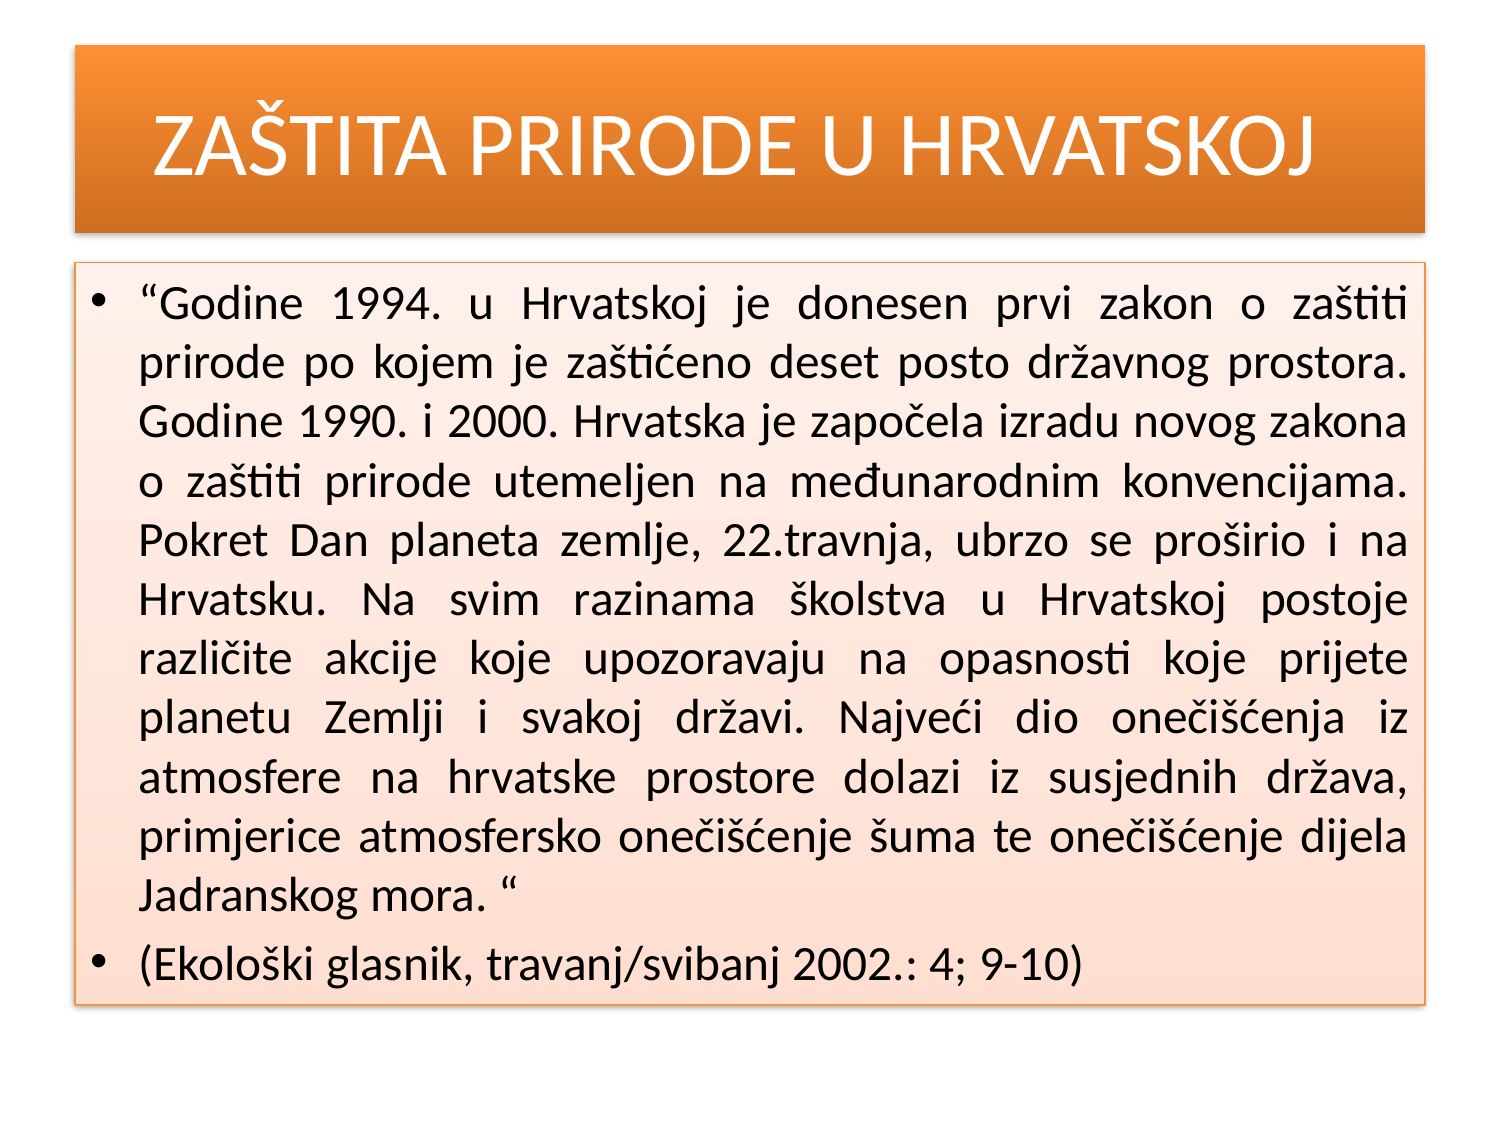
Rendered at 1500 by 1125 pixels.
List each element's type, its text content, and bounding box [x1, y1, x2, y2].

list “Godine 1994. u Hrvatskoj je donesen prvi zakon o zaštiti prirode po kojem je zaštićeno deset posto državnog prostora. Godine 1990. i 2000. Hrvatska je započela izradu novog zakona o zaštiti prirode utemeljen na međunarodnim konvencijama. Pokret Dan planeta zemlje, 22.travnja, ubrzo se proširio i na Hrvatsku. Na svim razinama školstva u Hrvatskoj postoje različite akcije koje upozoravaju na opasnosti koje prijete planetu Zemlji i svakoj državi. Najveći dio onečišćenja iz atmosfere na hrvatske prostore dolazi iz susjednih država, primjerice atmosfersko onečišćenje šuma te onečišćenje dijela Jadranskog mora. “ (Ekološki glasnik, travanj/svibanj 2002.: 4; 9-10) [74, 262, 1426, 1006]
title ZAŠTITA PRIRODE U HRVATSKOJ [75, 45, 1425, 233]
